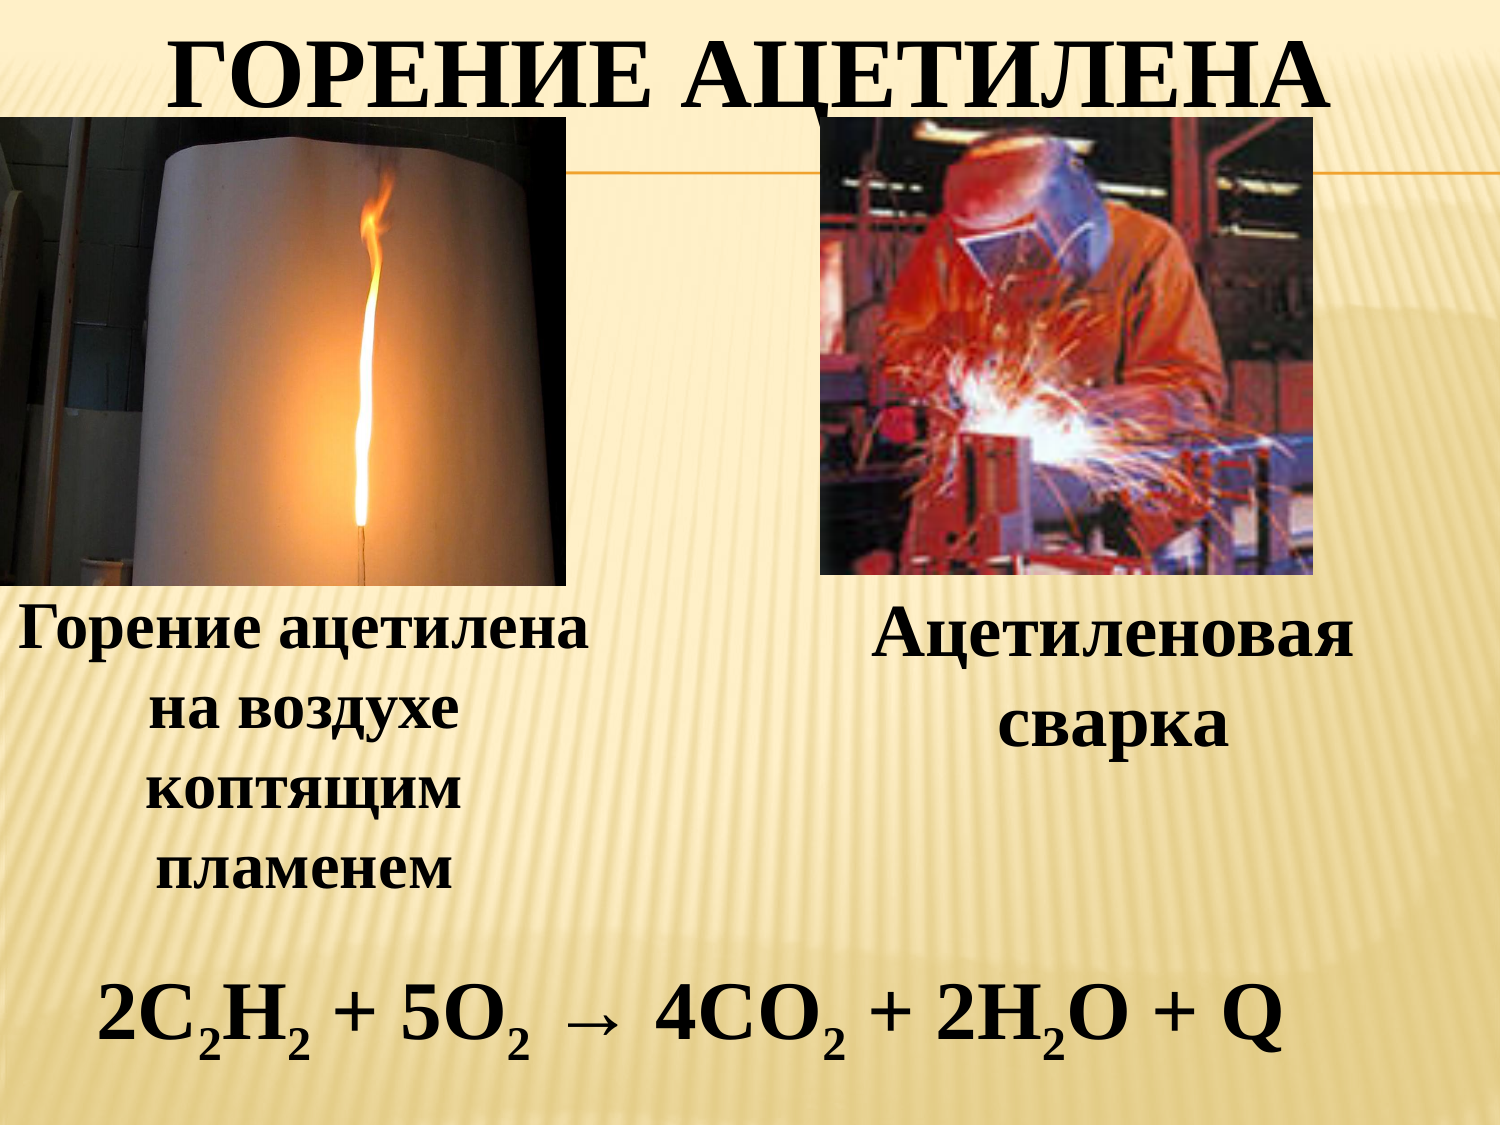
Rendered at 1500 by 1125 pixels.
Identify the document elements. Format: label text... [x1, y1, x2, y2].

picture [0, 116, 566, 587]
text_box Ацетиленовая сварка [808, 574, 1418, 769]
text_box Горение ацетилена на воздухе коптящим пламенем [0, 574, 610, 909]
text_box 2C2H2 + 5O2 → 4CO2 + 2H2O + Q [0, 949, 1500, 1078]
text_box ГОРЕНИЕ АЦЕТИЛЕНА [0, 0, 1500, 135]
picture [819, 116, 1313, 576]
